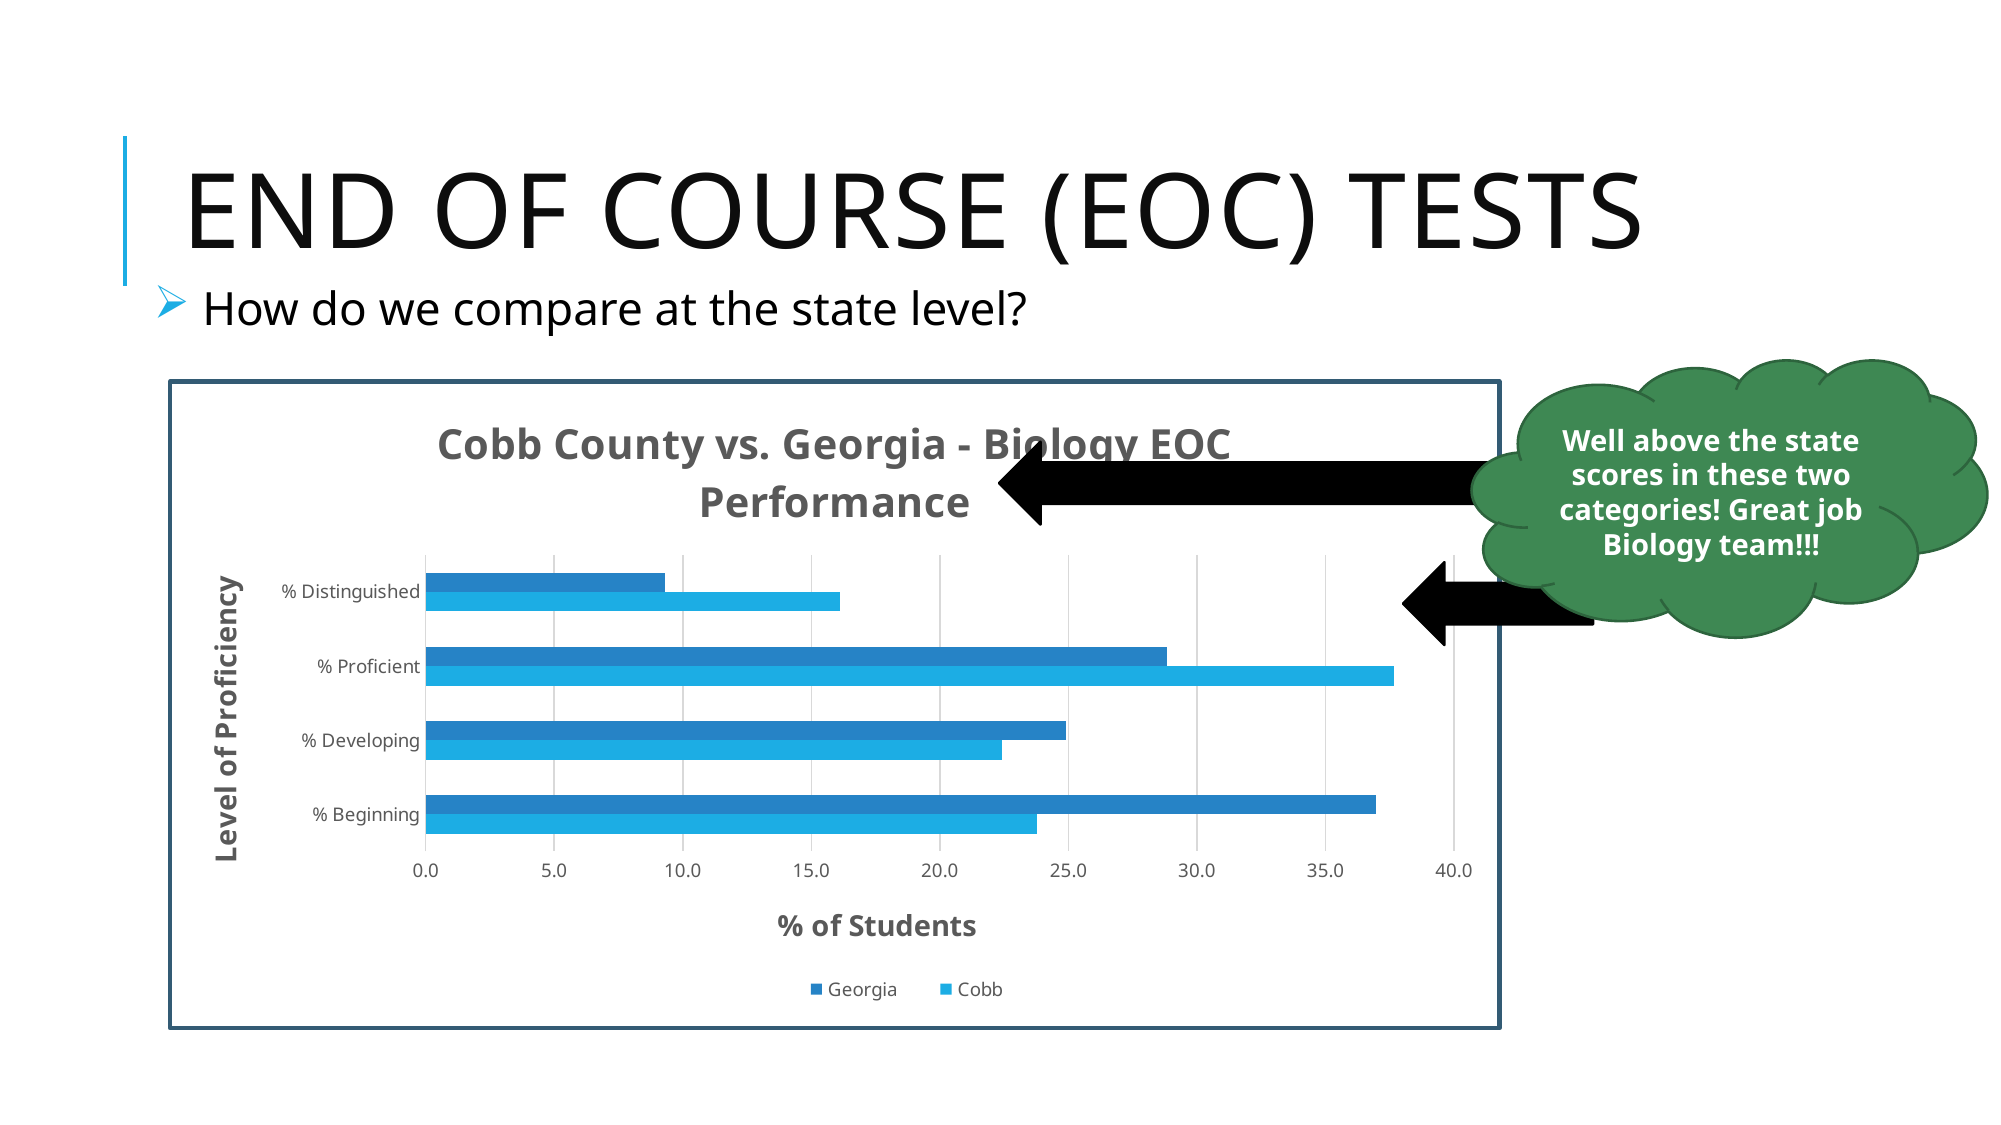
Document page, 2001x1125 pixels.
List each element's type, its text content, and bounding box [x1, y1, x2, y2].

title End of course (EOC) tests [168, 96, 1763, 342]
text_box Well above the state scores in these two categories! Great job Biology team!!! [1508, 359, 1989, 640]
chart [167, 379, 1502, 1031]
list How do we compare at the state level? [146, 278, 1086, 365]
text_box [1508, 584, 1595, 626]
